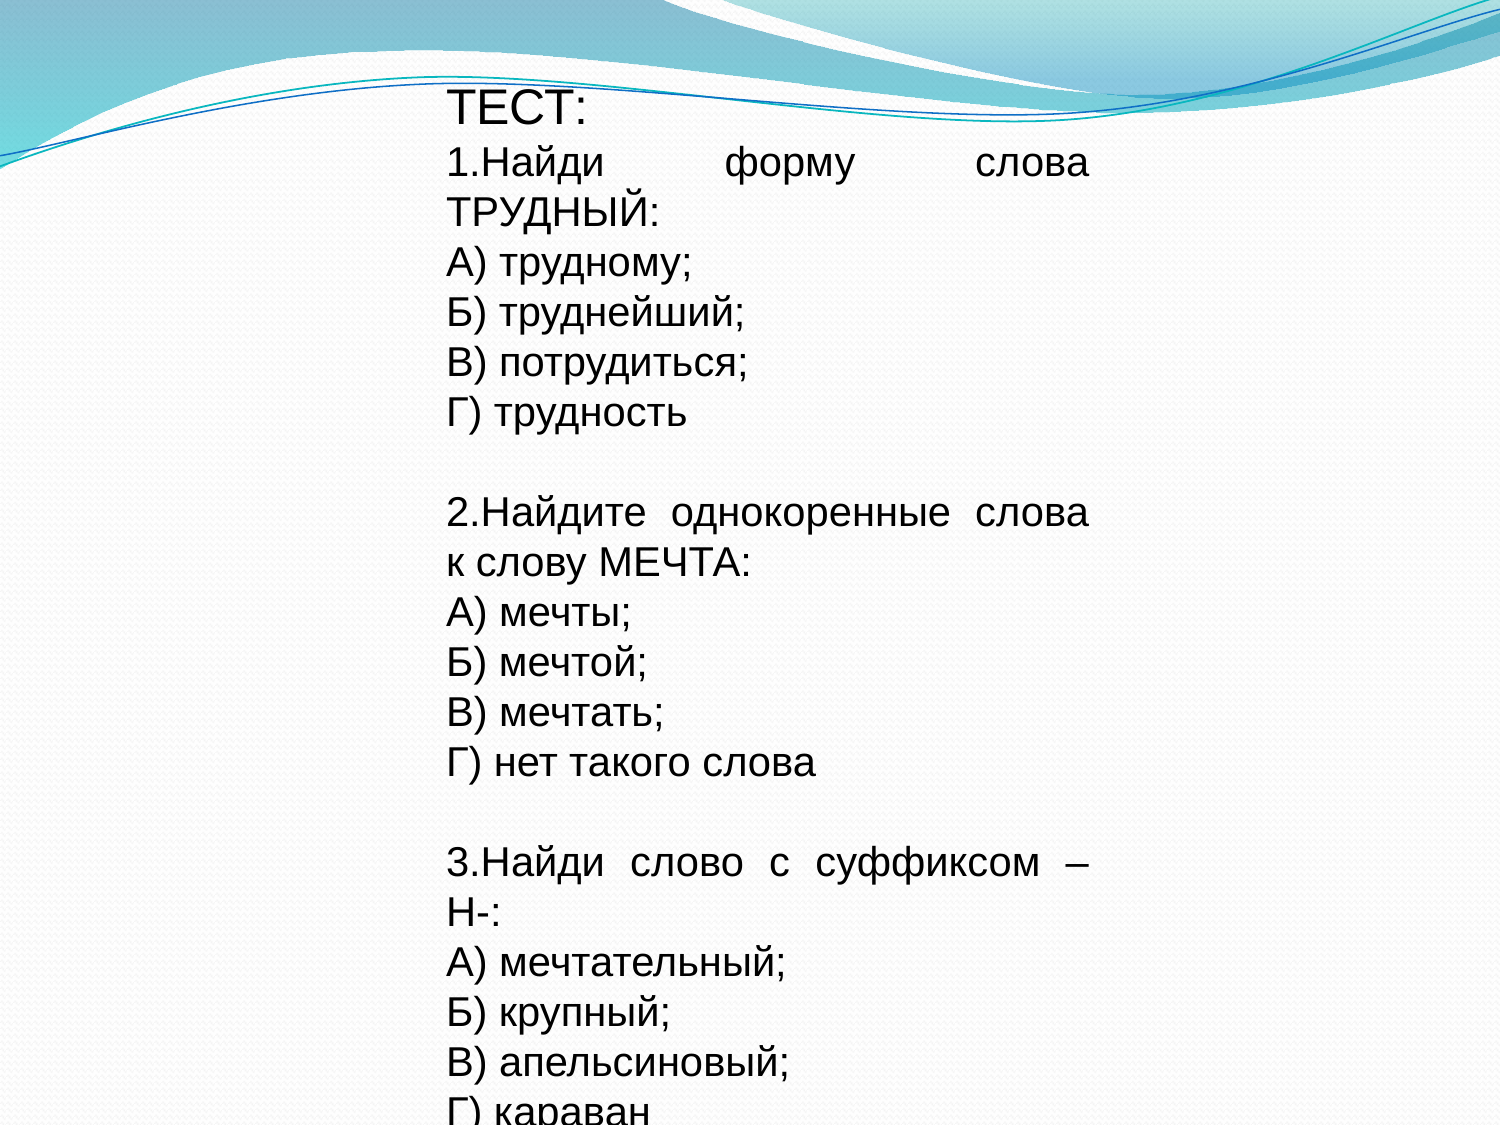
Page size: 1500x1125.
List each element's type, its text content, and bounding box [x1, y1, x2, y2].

text_box ТЕСТ: Найди форму слова ТРУДНЫЙ: А) трудному; Б) труднейший; В) потрудиться; Г) трудность 2.Найдите однокоренные слова к слову МЕЧТА: А) мечты; Б) мечтой; В) мечтать; Г) нет такого слова 3.Найди слово с суффиксом –Н-: А) мечтательный; Б) крупный; В) апельсиновый; Г) караван [431, 66, 1105, 1125]
